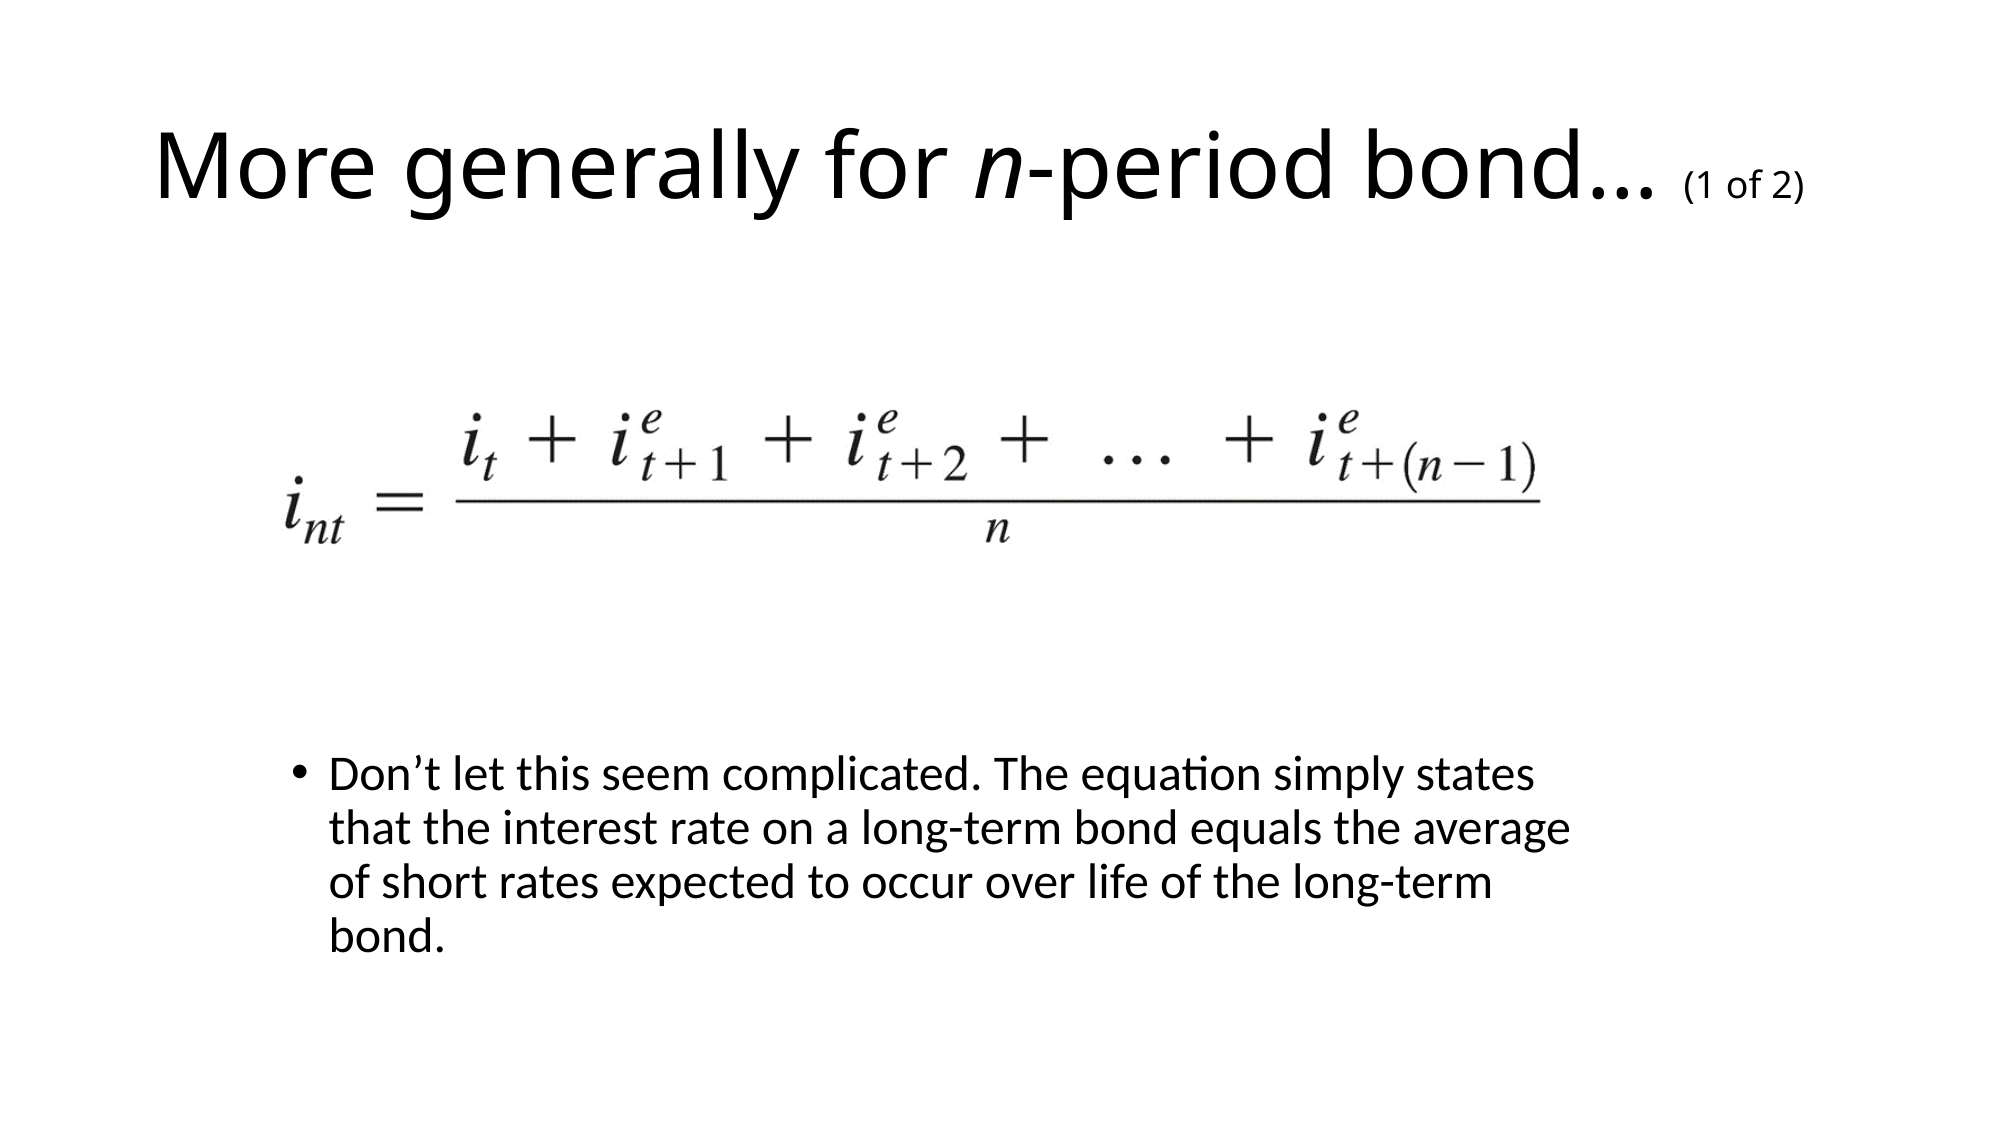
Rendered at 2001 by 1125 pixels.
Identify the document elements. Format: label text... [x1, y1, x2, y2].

title More generally for n-period bond… (1 of 2) [137, 59, 1863, 278]
list Don’t let this seem complicated. The equation simply states that the interest rate on a long-term bond equals the average of short rates expected to occur over life of the long-term bond. [276, 658, 1627, 969]
picture [275, 339, 1571, 597]
